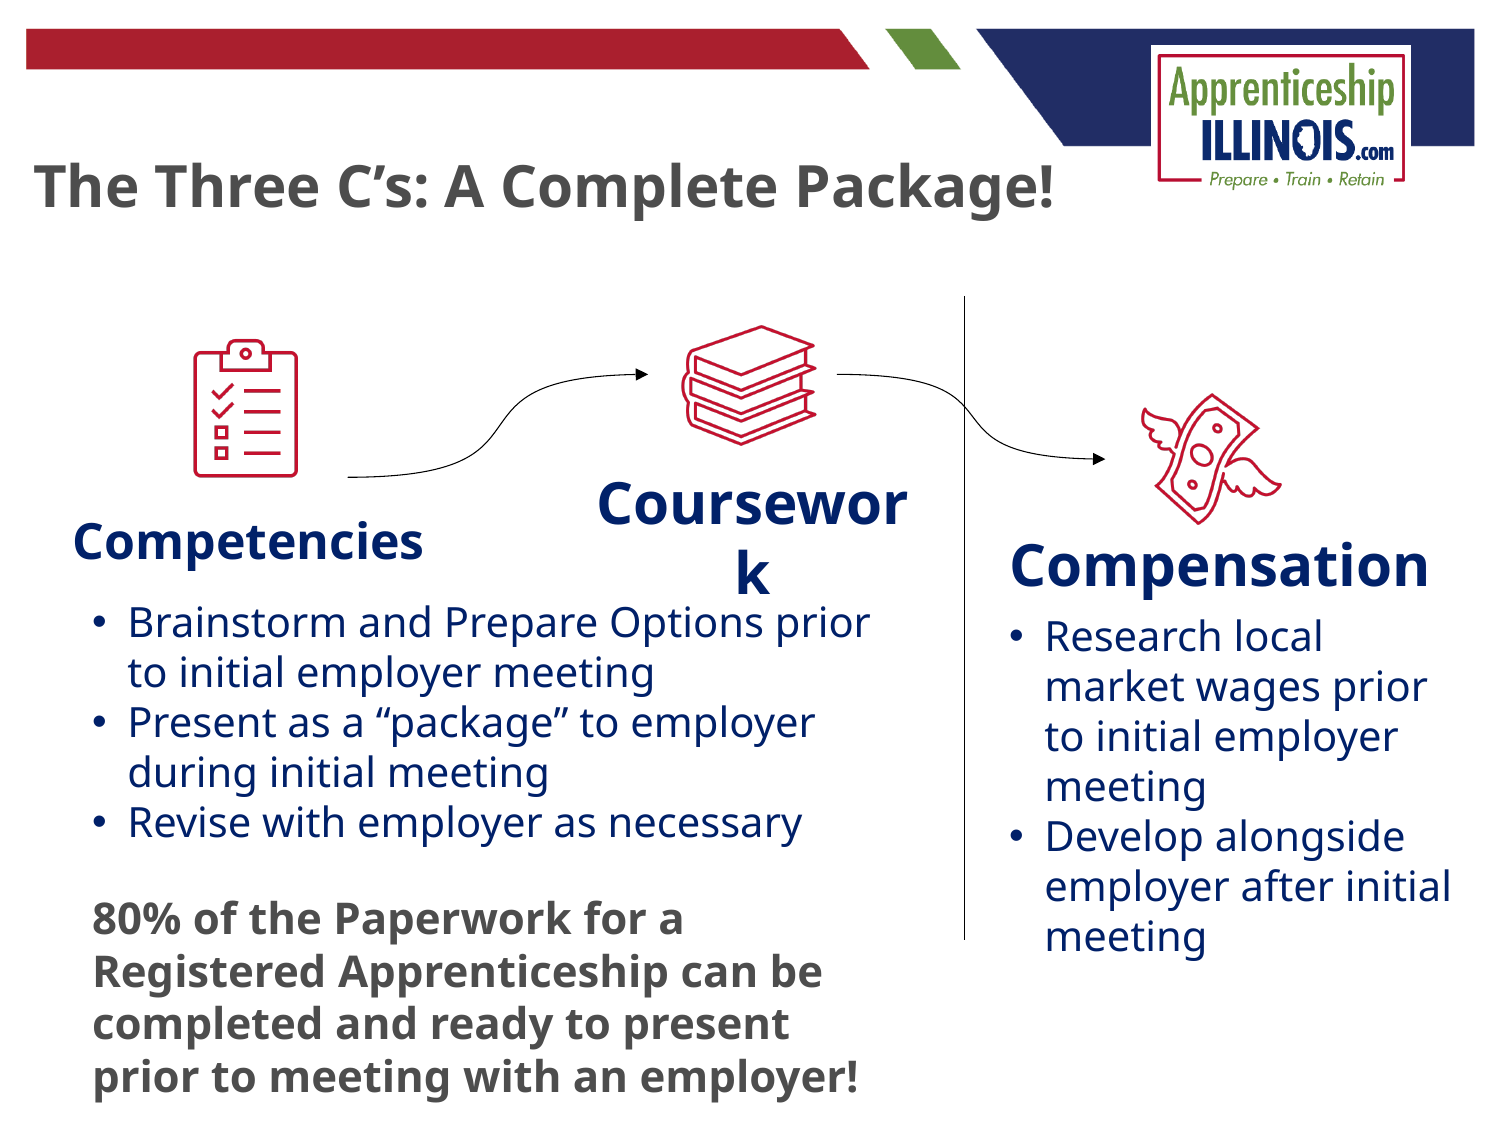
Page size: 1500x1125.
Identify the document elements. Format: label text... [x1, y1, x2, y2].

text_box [836, 374, 964, 460]
picture [1138, 385, 1285, 533]
text_box Research local market wages prior to initial employer meeting Develop alongside employer after initial meeting [994, 602, 1475, 968]
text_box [965, 374, 1106, 460]
picture [676, 312, 824, 460]
text_box Coursework [568, 458, 938, 614]
text_box Competencies [40, 501, 457, 577]
picture [162, 325, 329, 491]
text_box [347, 374, 649, 478]
title The Three C’s: A Complete Package! [18, 149, 1139, 313]
picture [0, 2, 1500, 193]
text_box Compensation [983, 520, 1457, 606]
text_box Brainstorm and Prepare Options prior to initial employer meeting Present as a “package” to employer during initial meeting Revise with employer as necessary 80% of the Paperwork for a Registered Apprenticeship can be completed and ready to present prior to meeting with an employer! [77, 588, 919, 1125]
